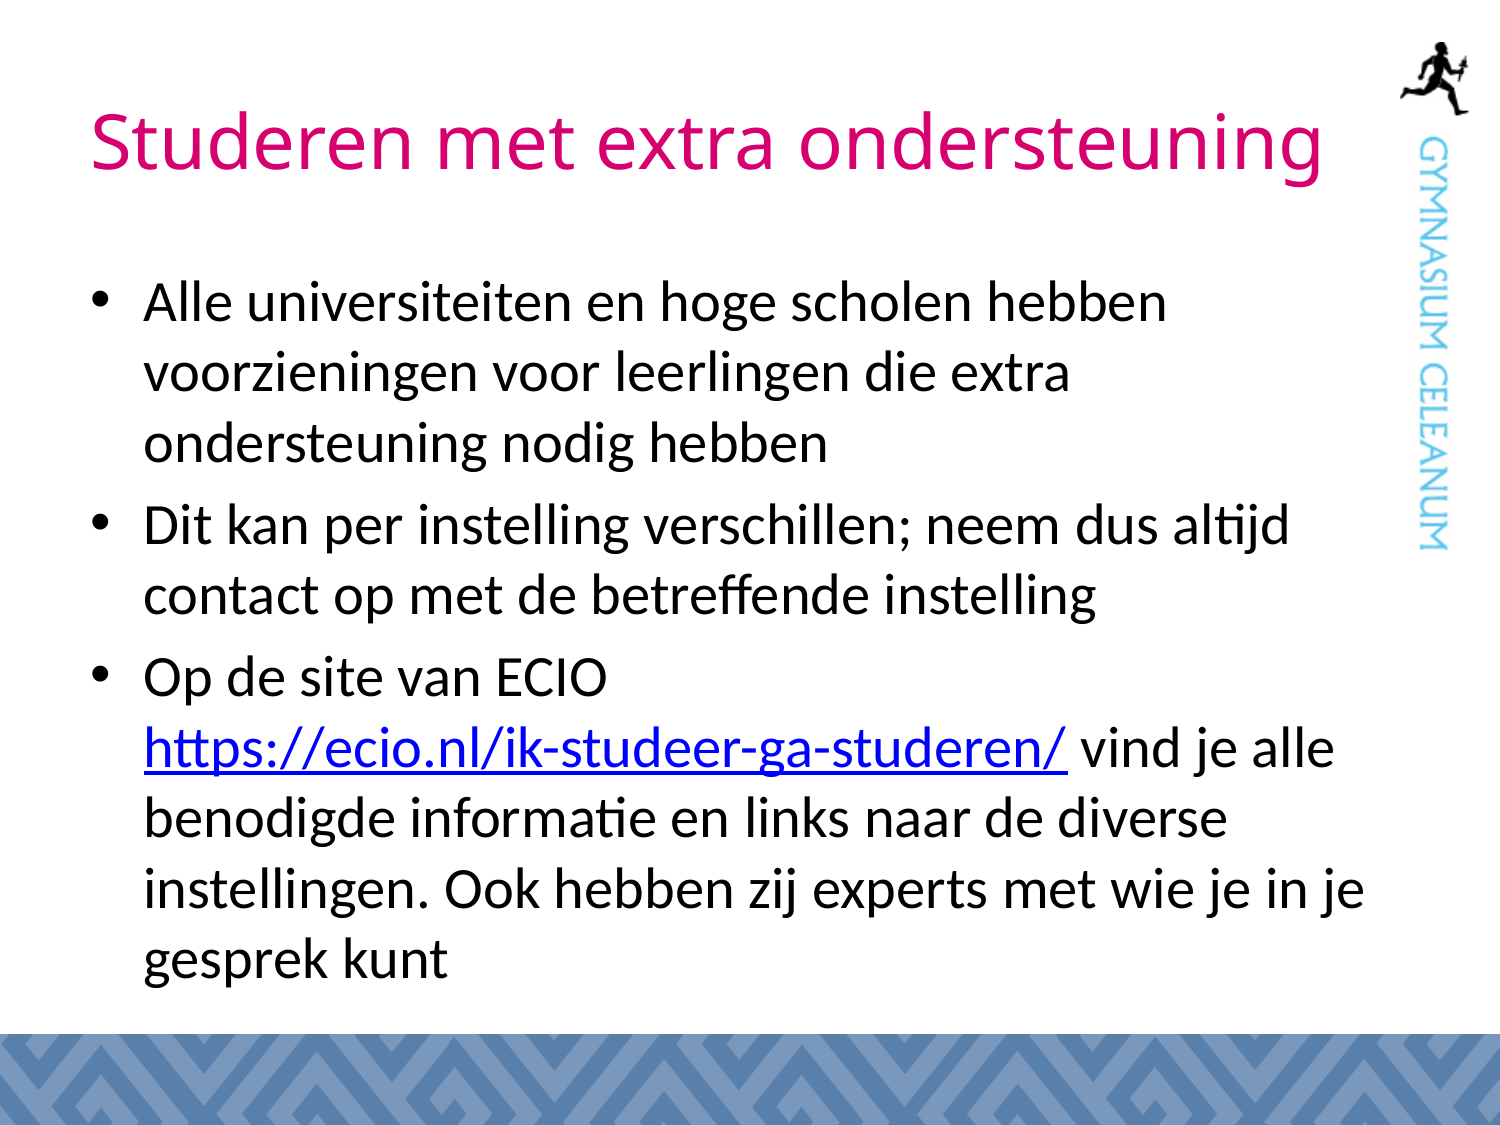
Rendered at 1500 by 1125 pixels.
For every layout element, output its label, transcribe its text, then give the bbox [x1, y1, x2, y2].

title Studeren met extra ondersteuning [75, 45, 1388, 233]
list Alle universiteiten en hoge scholen hebben voorzieningen voor leerlingen die extra ondersteuning nodig hebben Dit kan per instelling verschillen; neem dus altijd contact op met de betreffende instelling Op de site van ECIO https://ecio.nl/ik-studeer-ga-studeren/ vind je alle benodigde informatie en links naar de diverse instellingen. Ook hebben zij experts met wie je in je gesprek kunt [75, 255, 1388, 998]
picture [1400, 42, 1470, 551]
